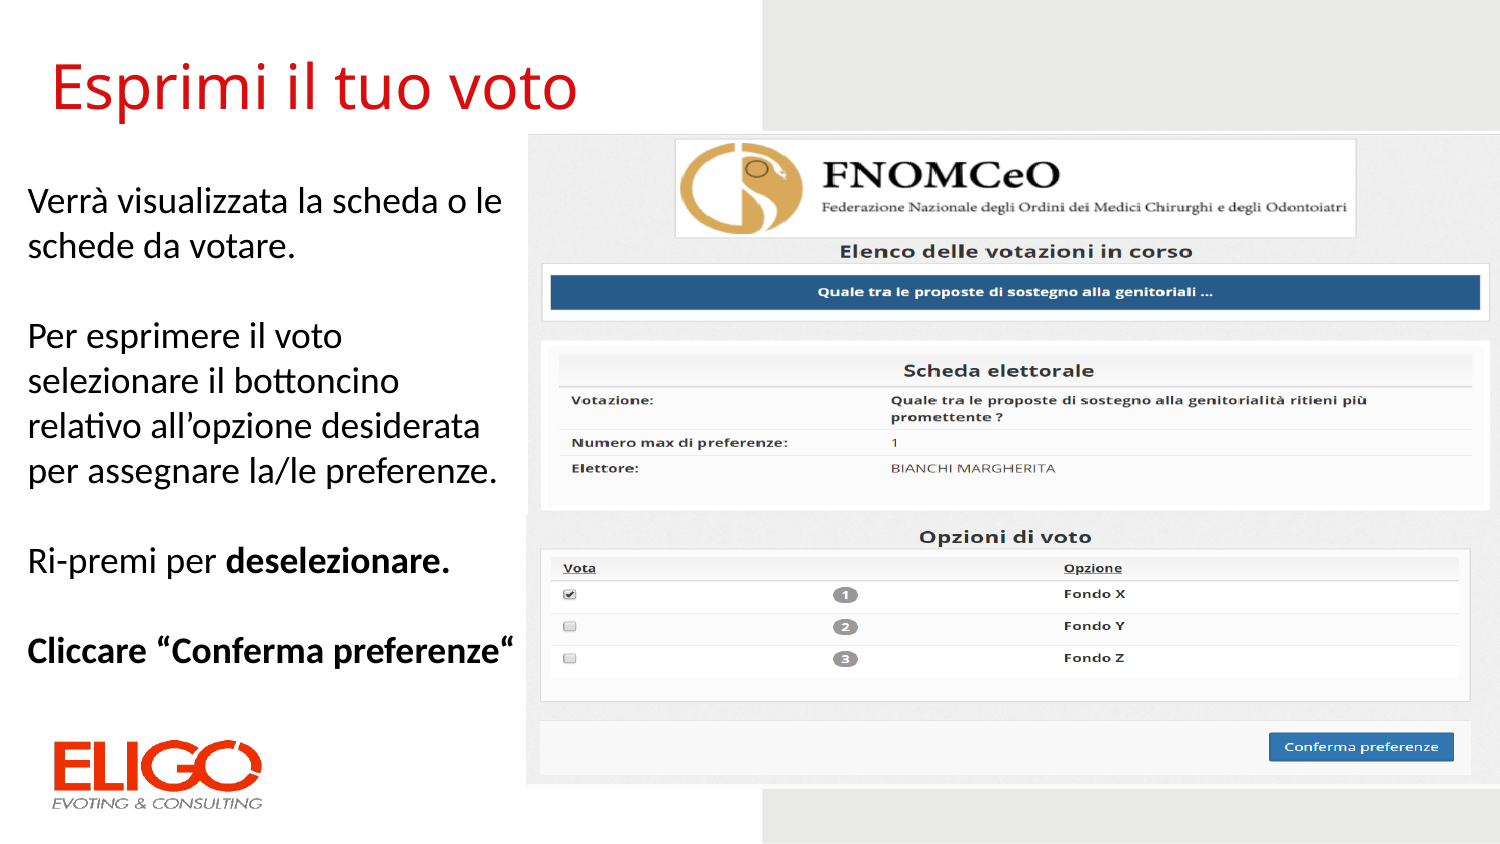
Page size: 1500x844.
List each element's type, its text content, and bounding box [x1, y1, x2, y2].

picture [51, 740, 262, 809]
text_box Verrà visualizzata la scheda o le schede da votare. Per esprimere il voto selezionare il bottoncino relativo all’opzione desiderata per assegnare la/le preferenze. Ri-premi per deselezionare. Cliccare “Conferma preferenze“ [12, 168, 528, 679]
title Esprimi il tuo voto [50, 46, 1325, 168]
picture [526, 131, 1500, 789]
